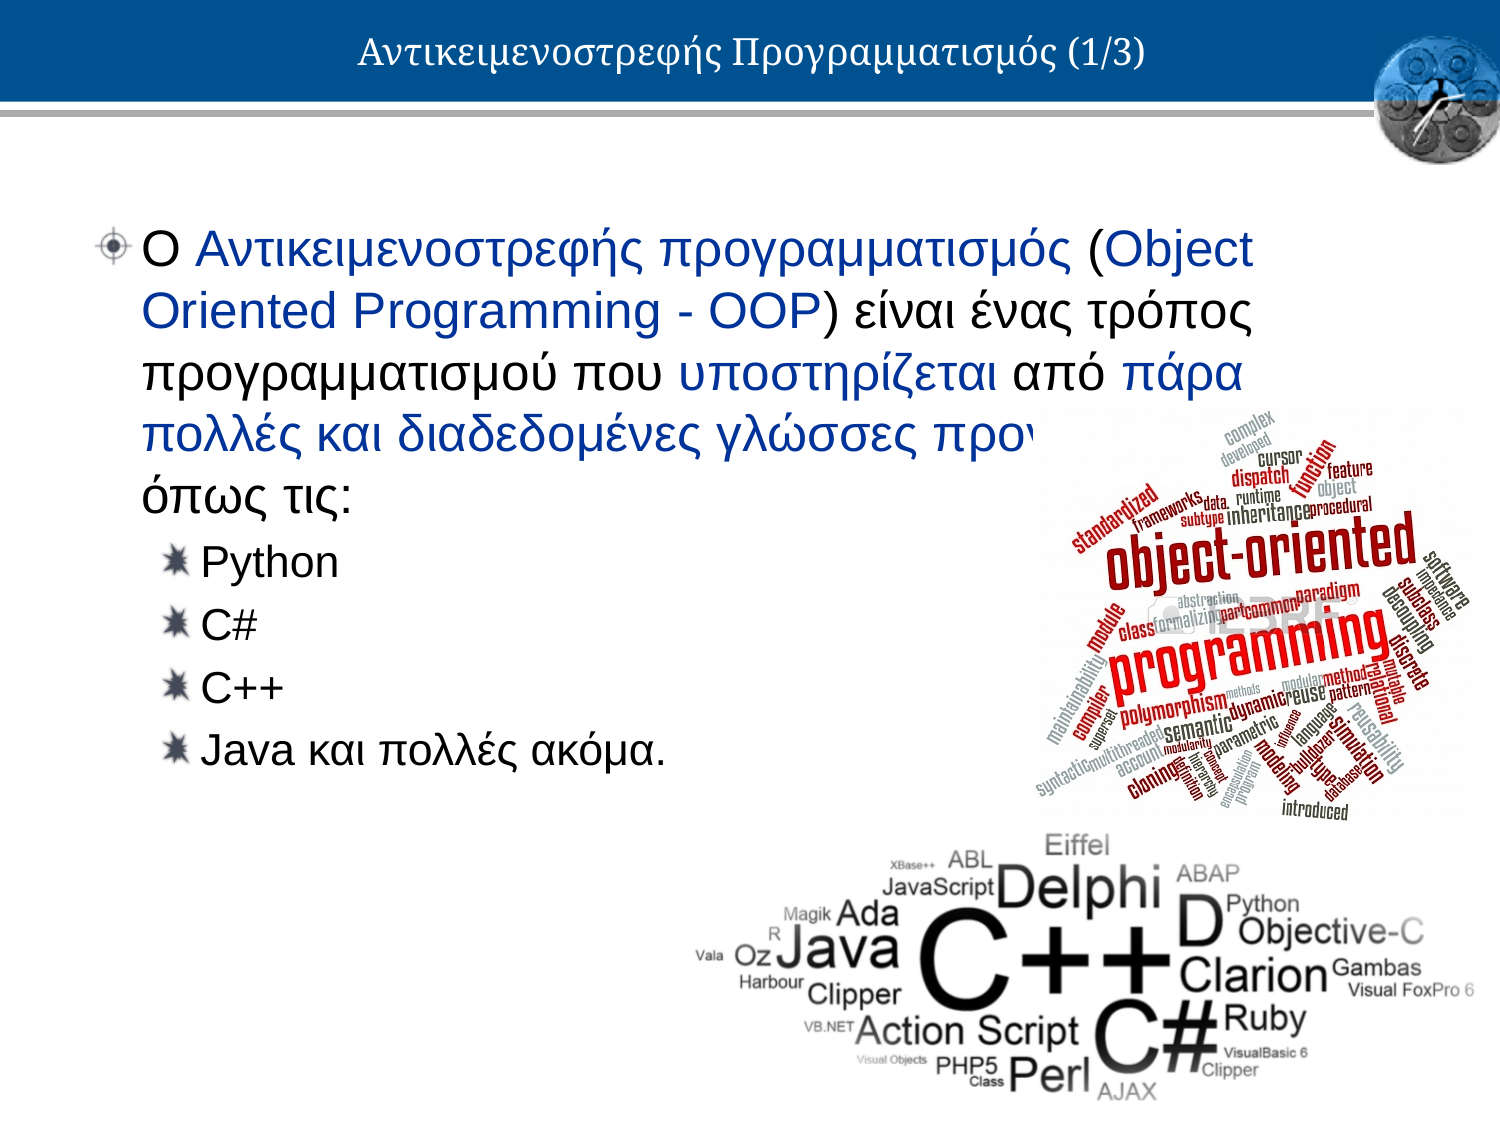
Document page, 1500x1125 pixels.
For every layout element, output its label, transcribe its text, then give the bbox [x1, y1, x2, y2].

picture [684, 408, 1500, 1125]
title Αντικειμενοστρεφής Προγραμματισμός (1/3) [76, 0, 1427, 102]
picture [157, 601, 195, 643]
picture [1374, 35, 1500, 165]
picture [157, 727, 195, 769]
list Ο Αντικειμενοστρεφής προγραμματισμός (Object Oriented Programming - OOP) είναι ένας τρόπος προγραμματισμού που υποστηρίζεται από πάρα πολλές και διαδεδομένες γλώσσες προγραμματισμού όπως τις: Python C# C++ Java και πολλές ακόμα. [75, 208, 1425, 787]
picture [157, 539, 195, 581]
picture [157, 664, 195, 706]
picture [90, 222, 136, 270]
